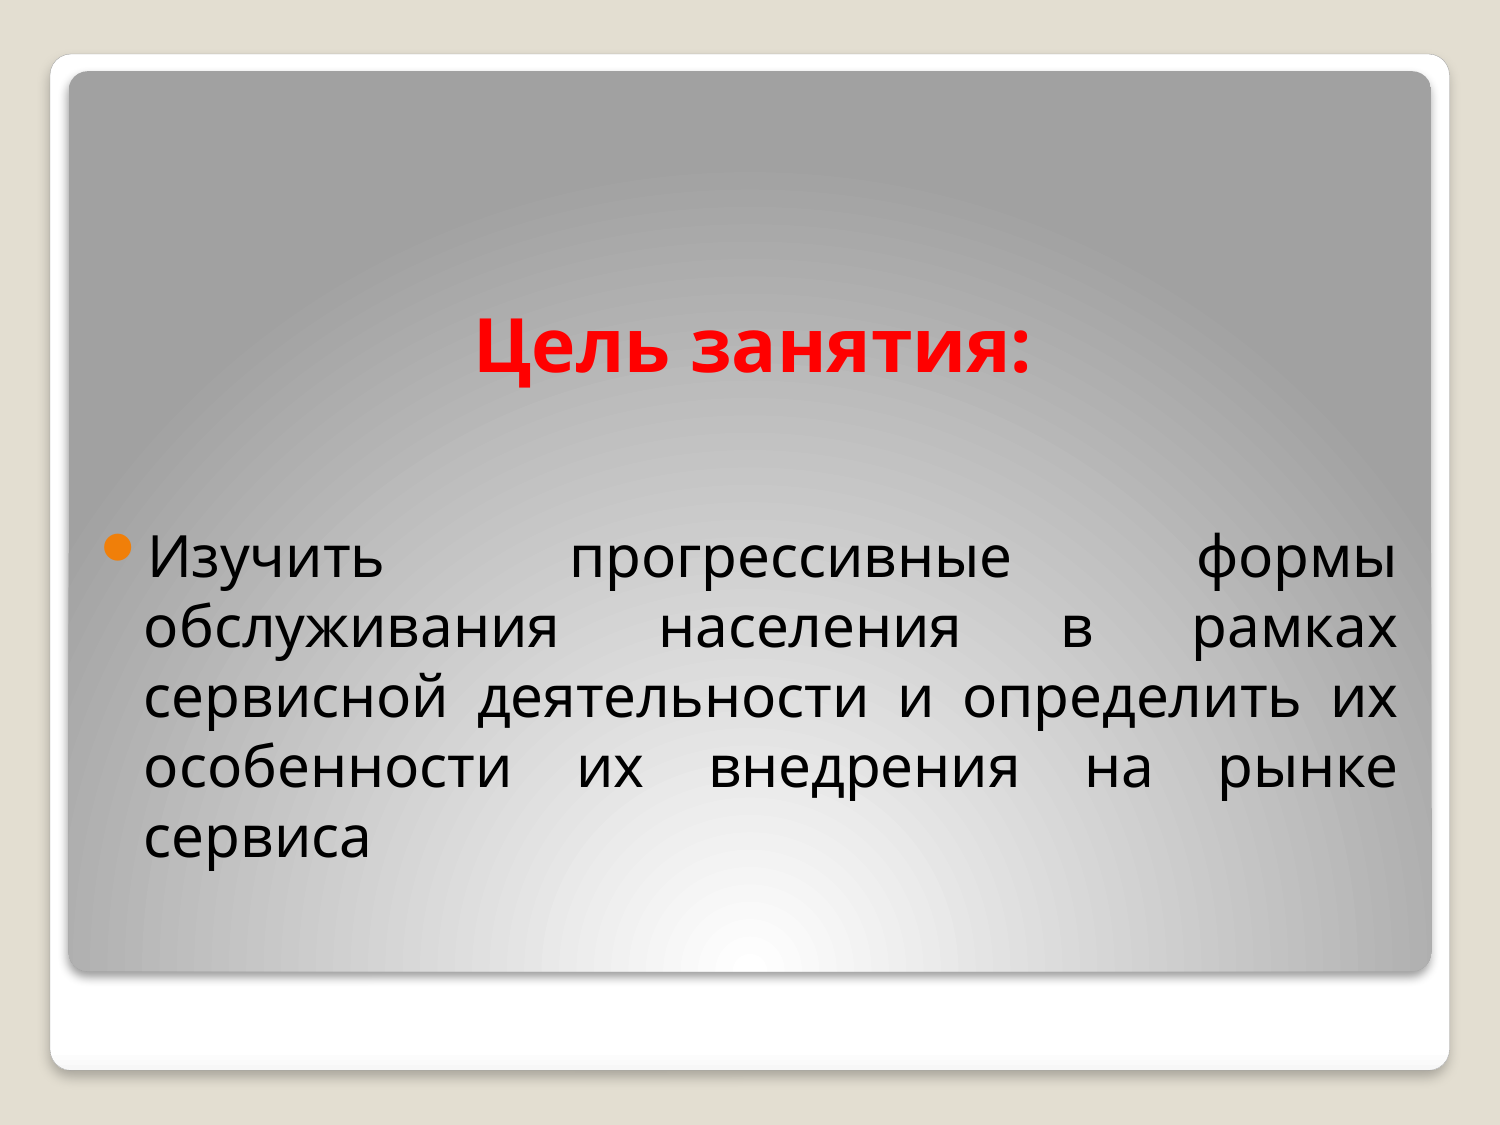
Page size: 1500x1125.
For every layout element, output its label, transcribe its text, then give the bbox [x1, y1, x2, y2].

list Изучить прогрессивные формы обслуживания населения в рамках сервисной деятельности и определить их особенности их внедрения на рынке сервиса [70, 503, 1413, 921]
title Цель занятия: [82, 222, 1425, 396]
